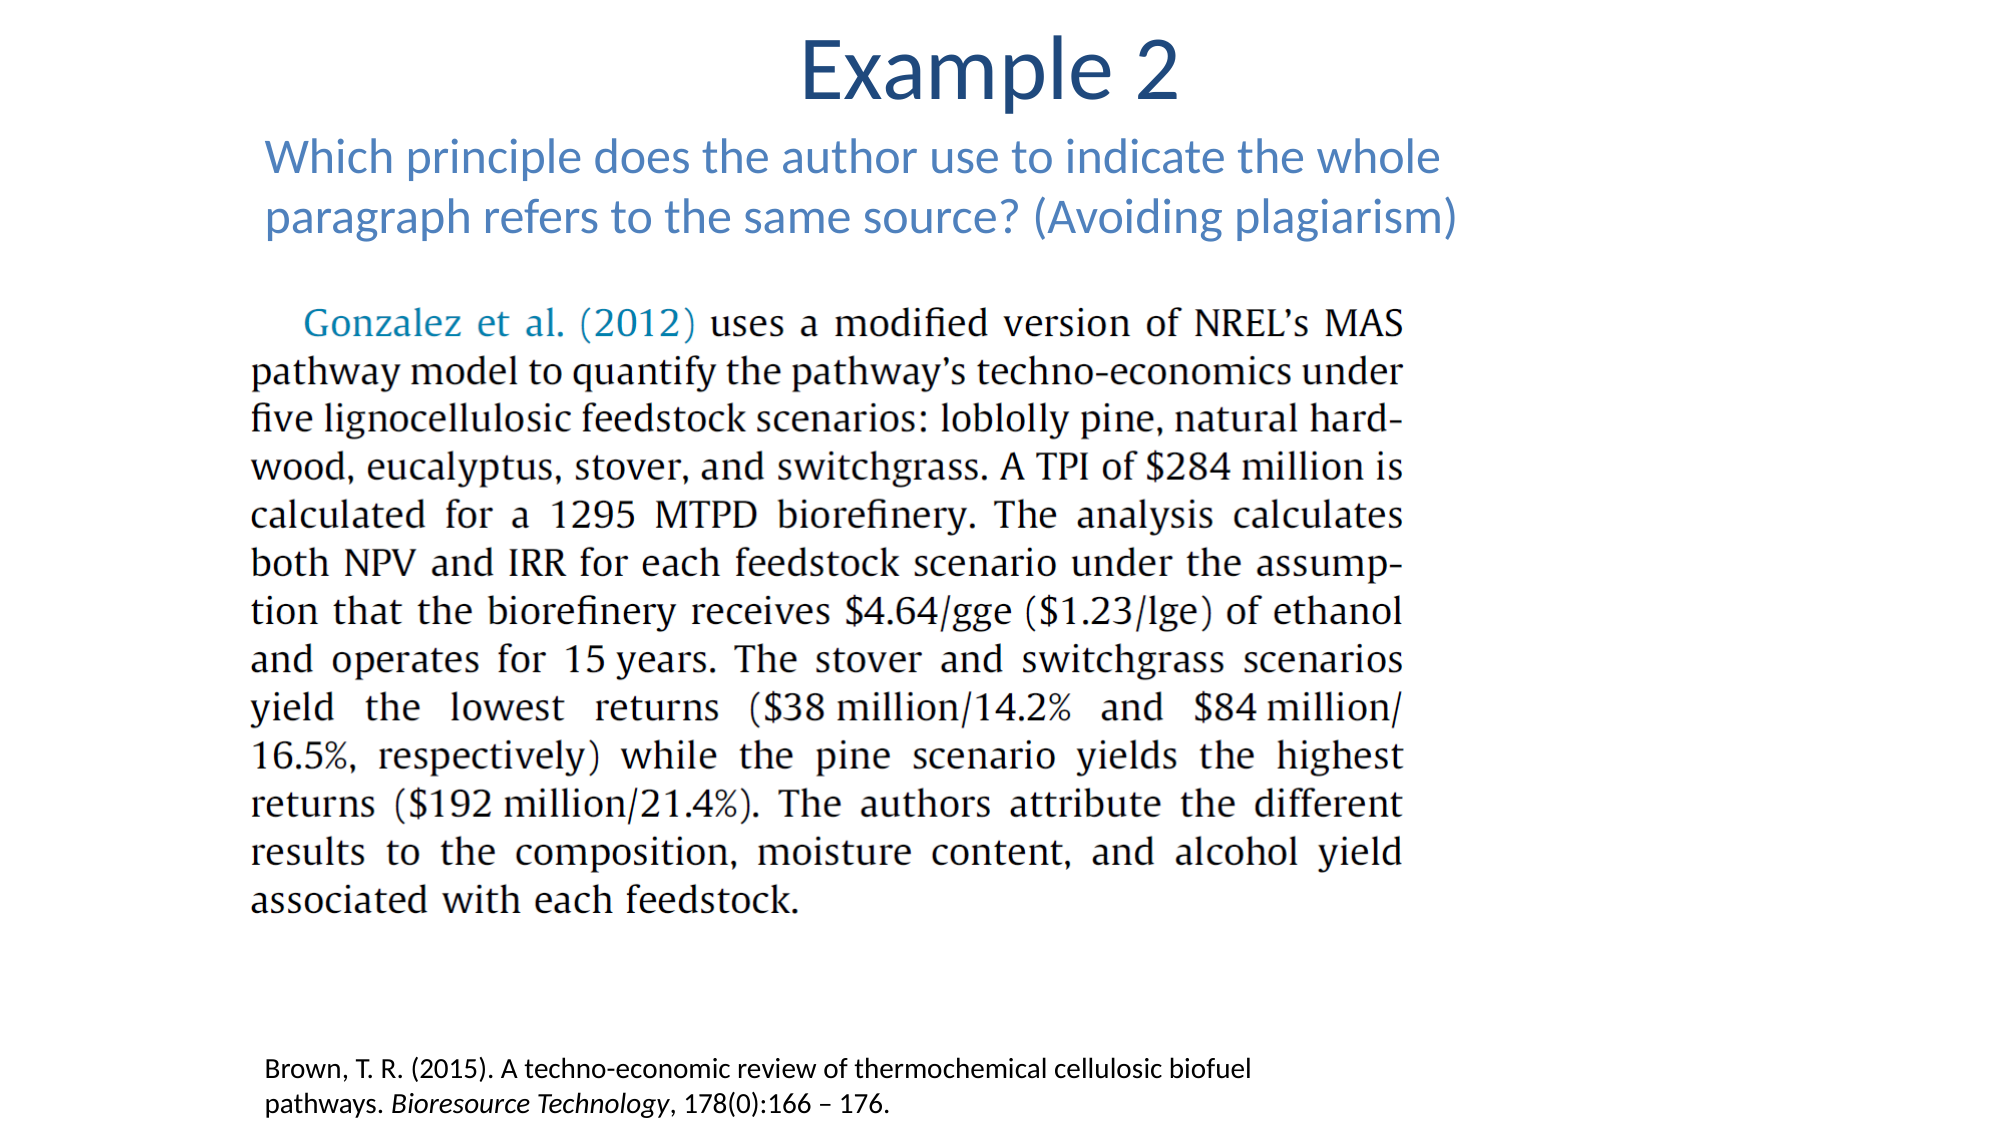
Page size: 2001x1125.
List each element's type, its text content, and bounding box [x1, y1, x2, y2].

text_box Brown, T. R. (2015). A techno-economic review of thermochemical cellulosic biofuel pathways. Bioresource Technology, 178(0):166 – 176. [249, 1042, 1379, 1125]
text_box Which principle does the author use to indicate the whole paragraph refers to the same source? (Avoiding plagiarism) [249, 116, 1584, 252]
text_box Example 2 [315, 0, 1666, 146]
picture [249, 297, 1409, 920]
